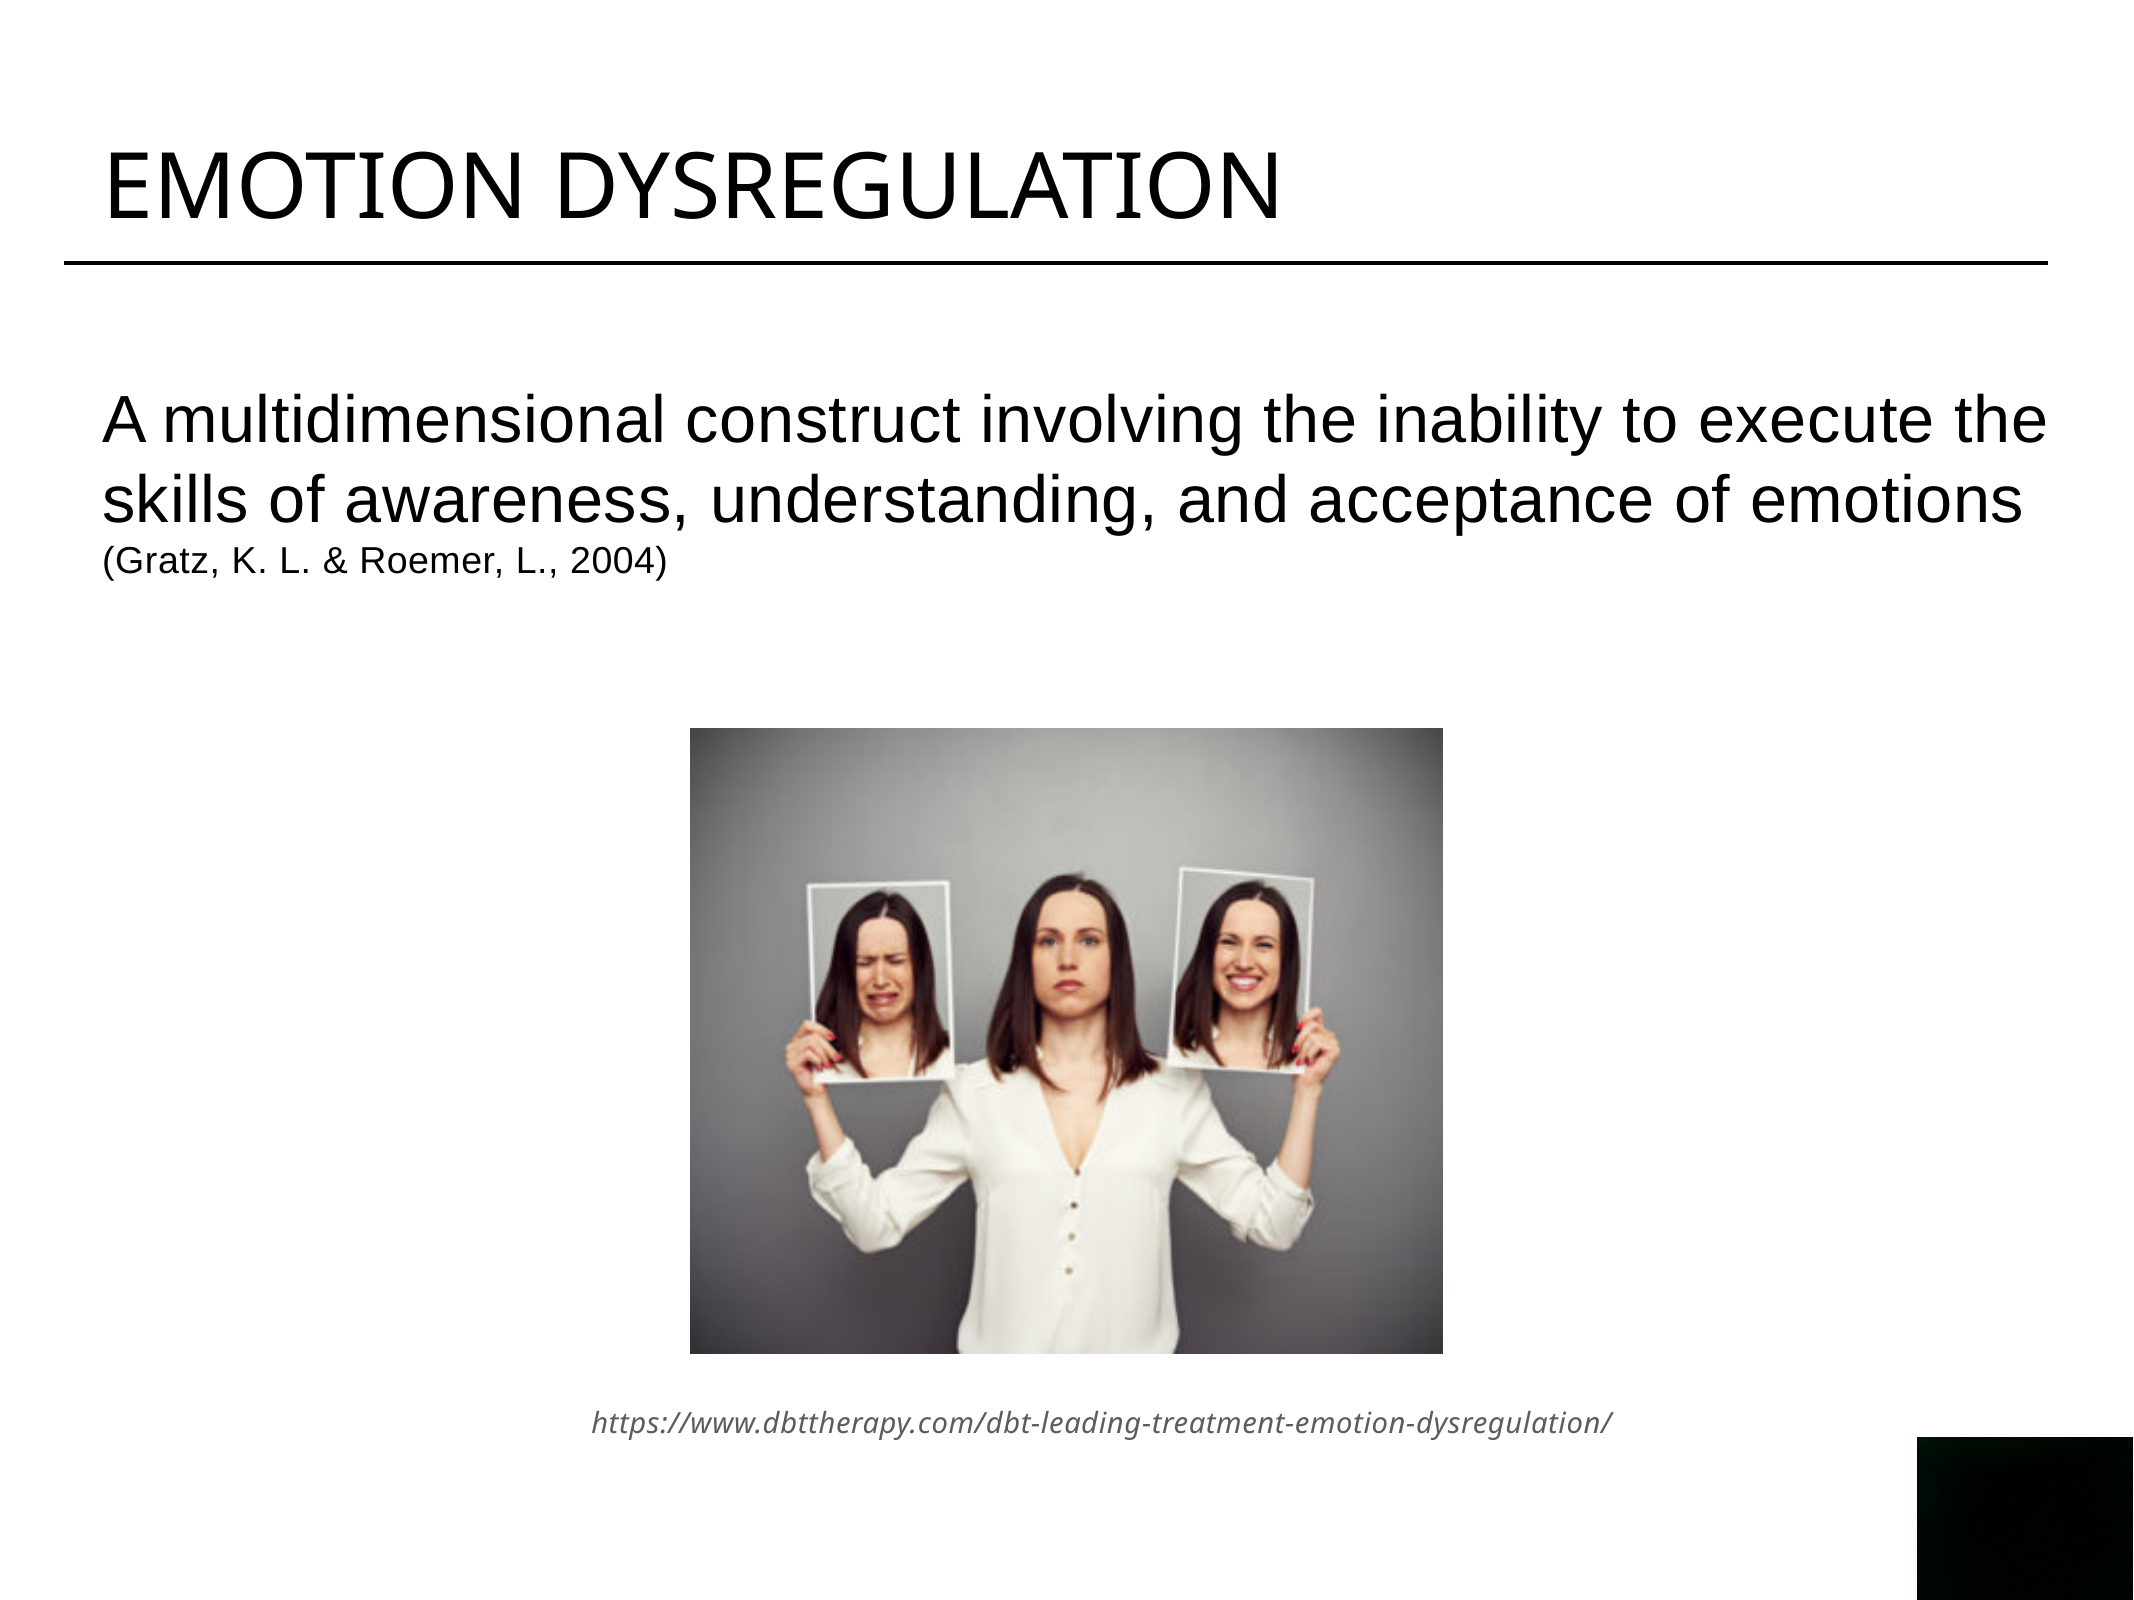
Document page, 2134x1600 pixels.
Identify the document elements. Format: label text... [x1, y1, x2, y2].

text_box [1916, 1436, 2134, 1600]
title EMOTION DYSREGULATION [93, 118, 2041, 238]
text_box A multidimensional construct involving the inability to execute the skills of awareness, understanding, and acceptance of emotions (Gratz, K. L. & Roemer, L., 2004) [93, 367, 2078, 689]
picture [690, 727, 1443, 1354]
text_box https://www.dbttherapy.com/dbt-leading-treatment-emotion-dysregulation/ [576, 1397, 1861, 1447]
